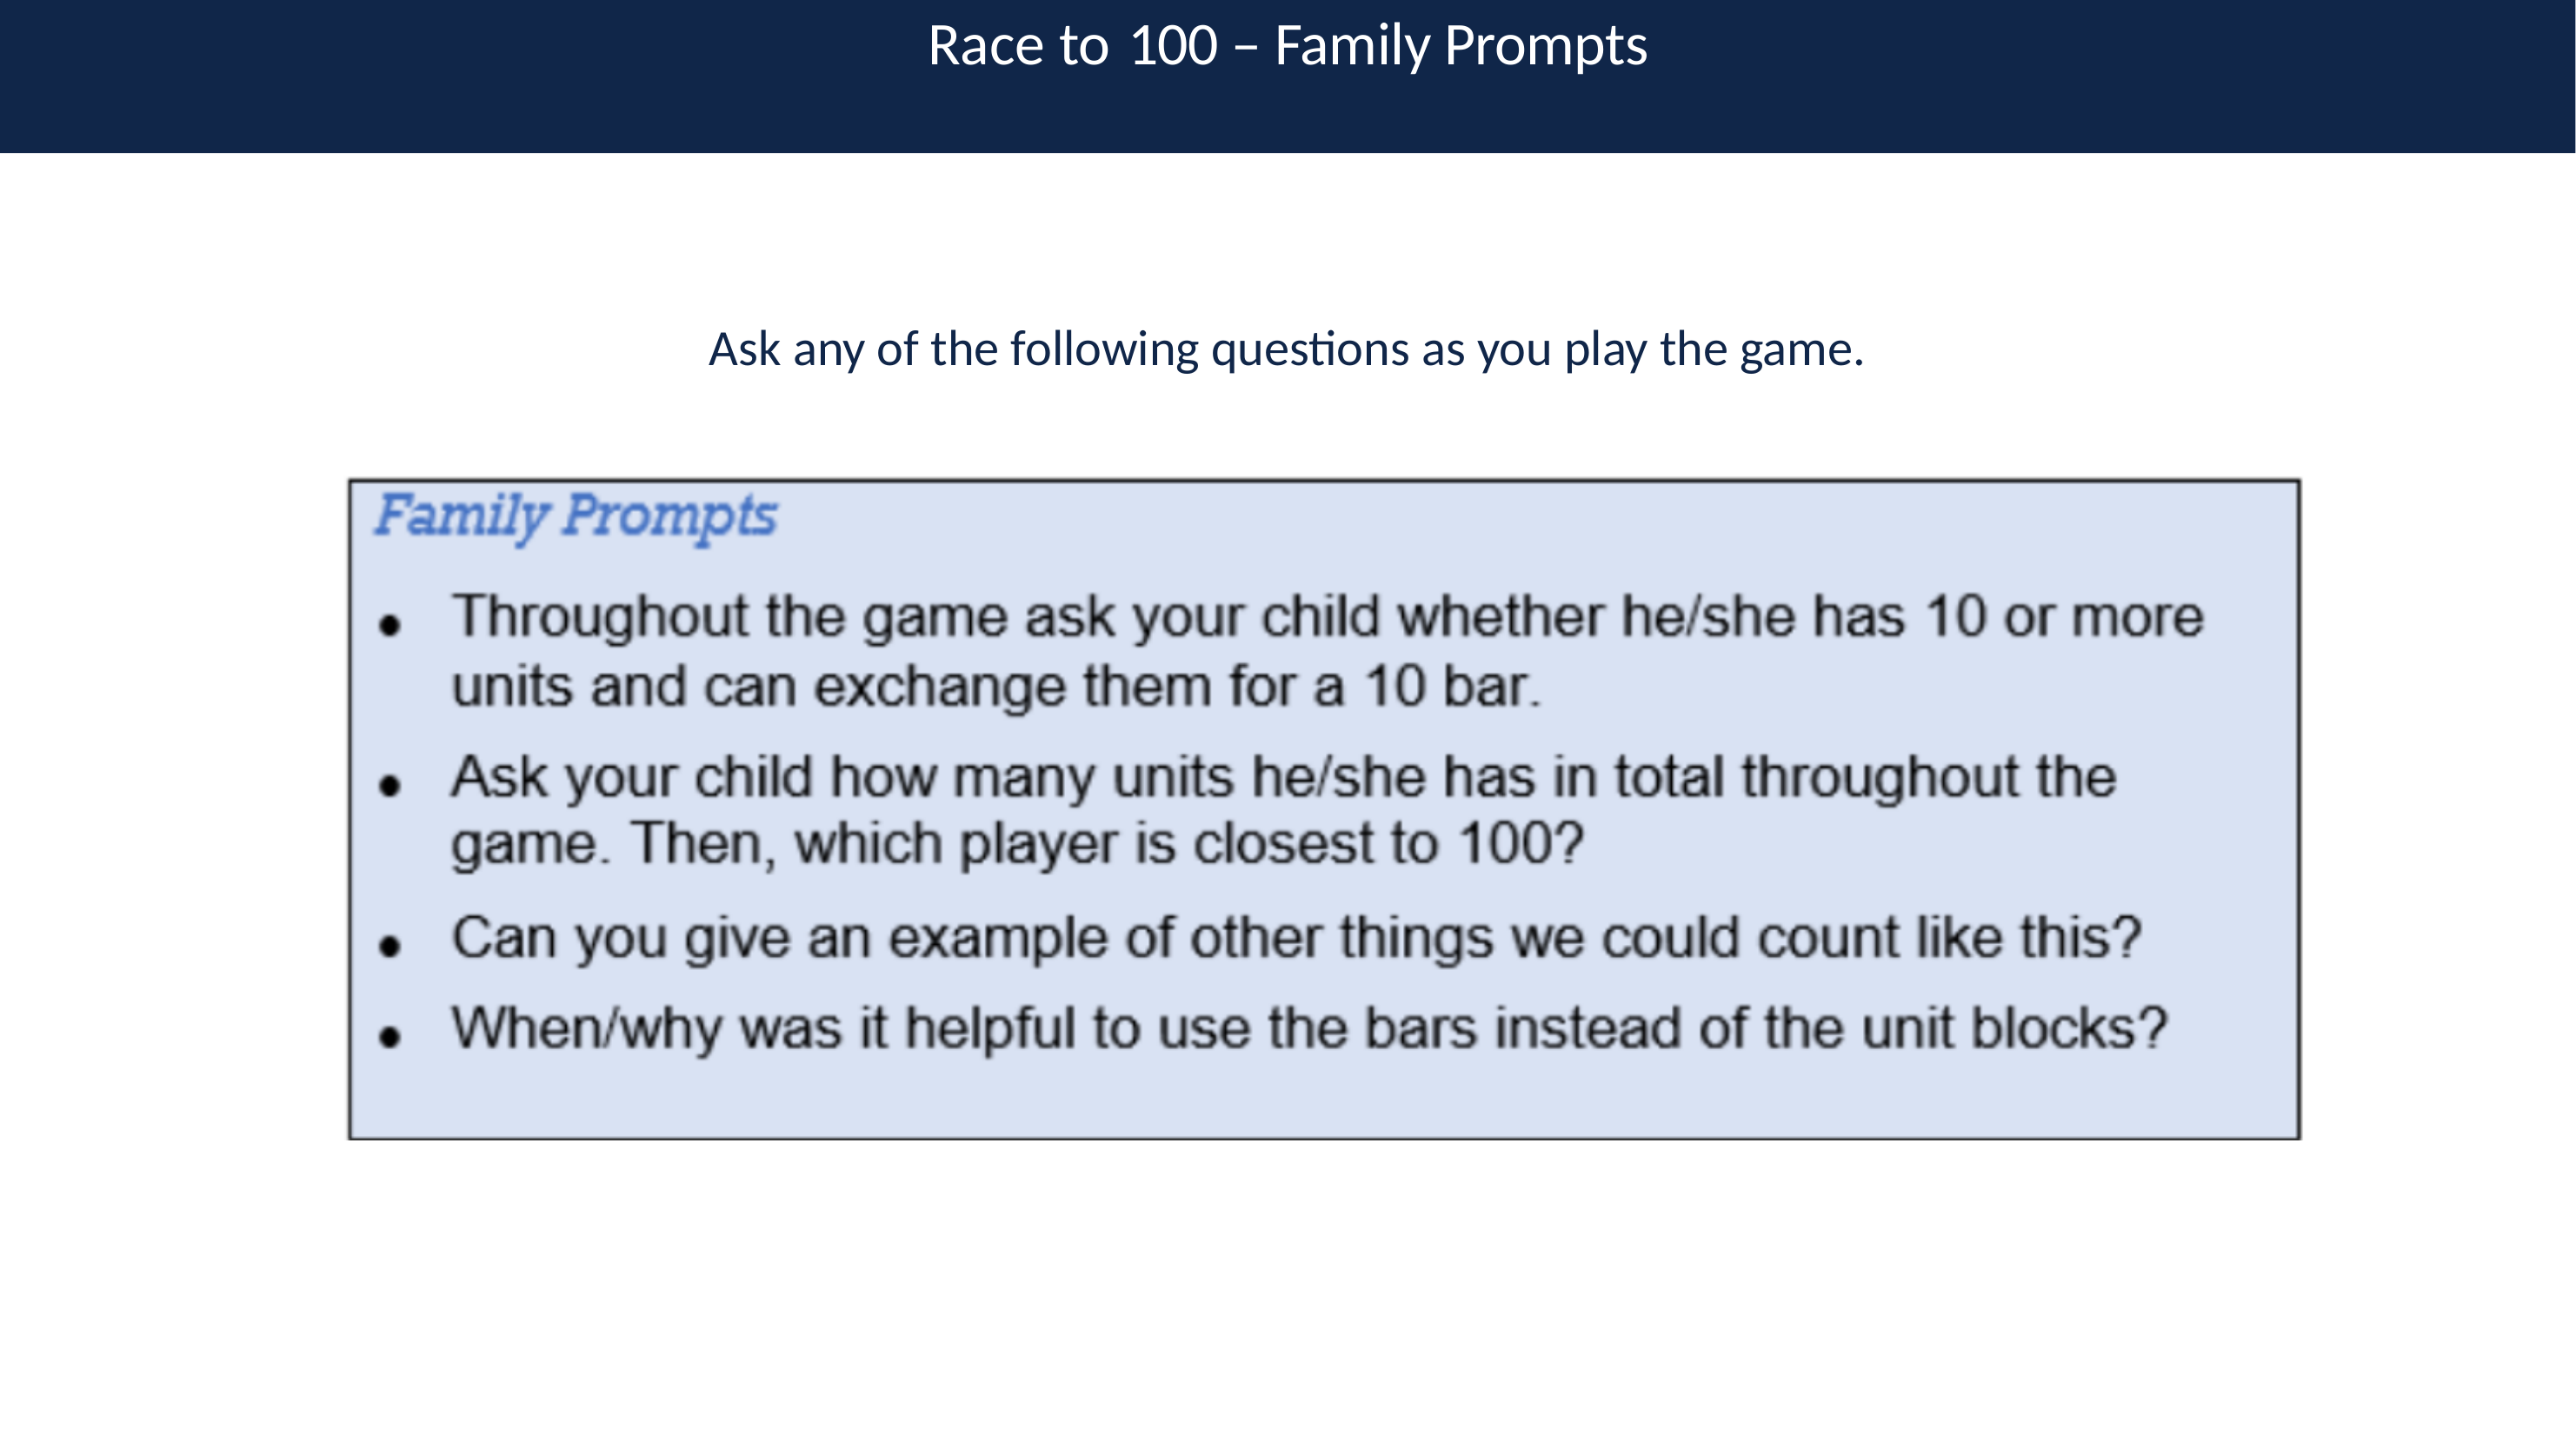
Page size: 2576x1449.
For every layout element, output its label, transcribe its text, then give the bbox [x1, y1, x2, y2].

text_box Ask any of the following questions as you play the game. [642, 308, 1934, 382]
text_box Race to 100 – Family Prompts [0, 0, 2576, 154]
picture [342, 474, 2310, 1141]
